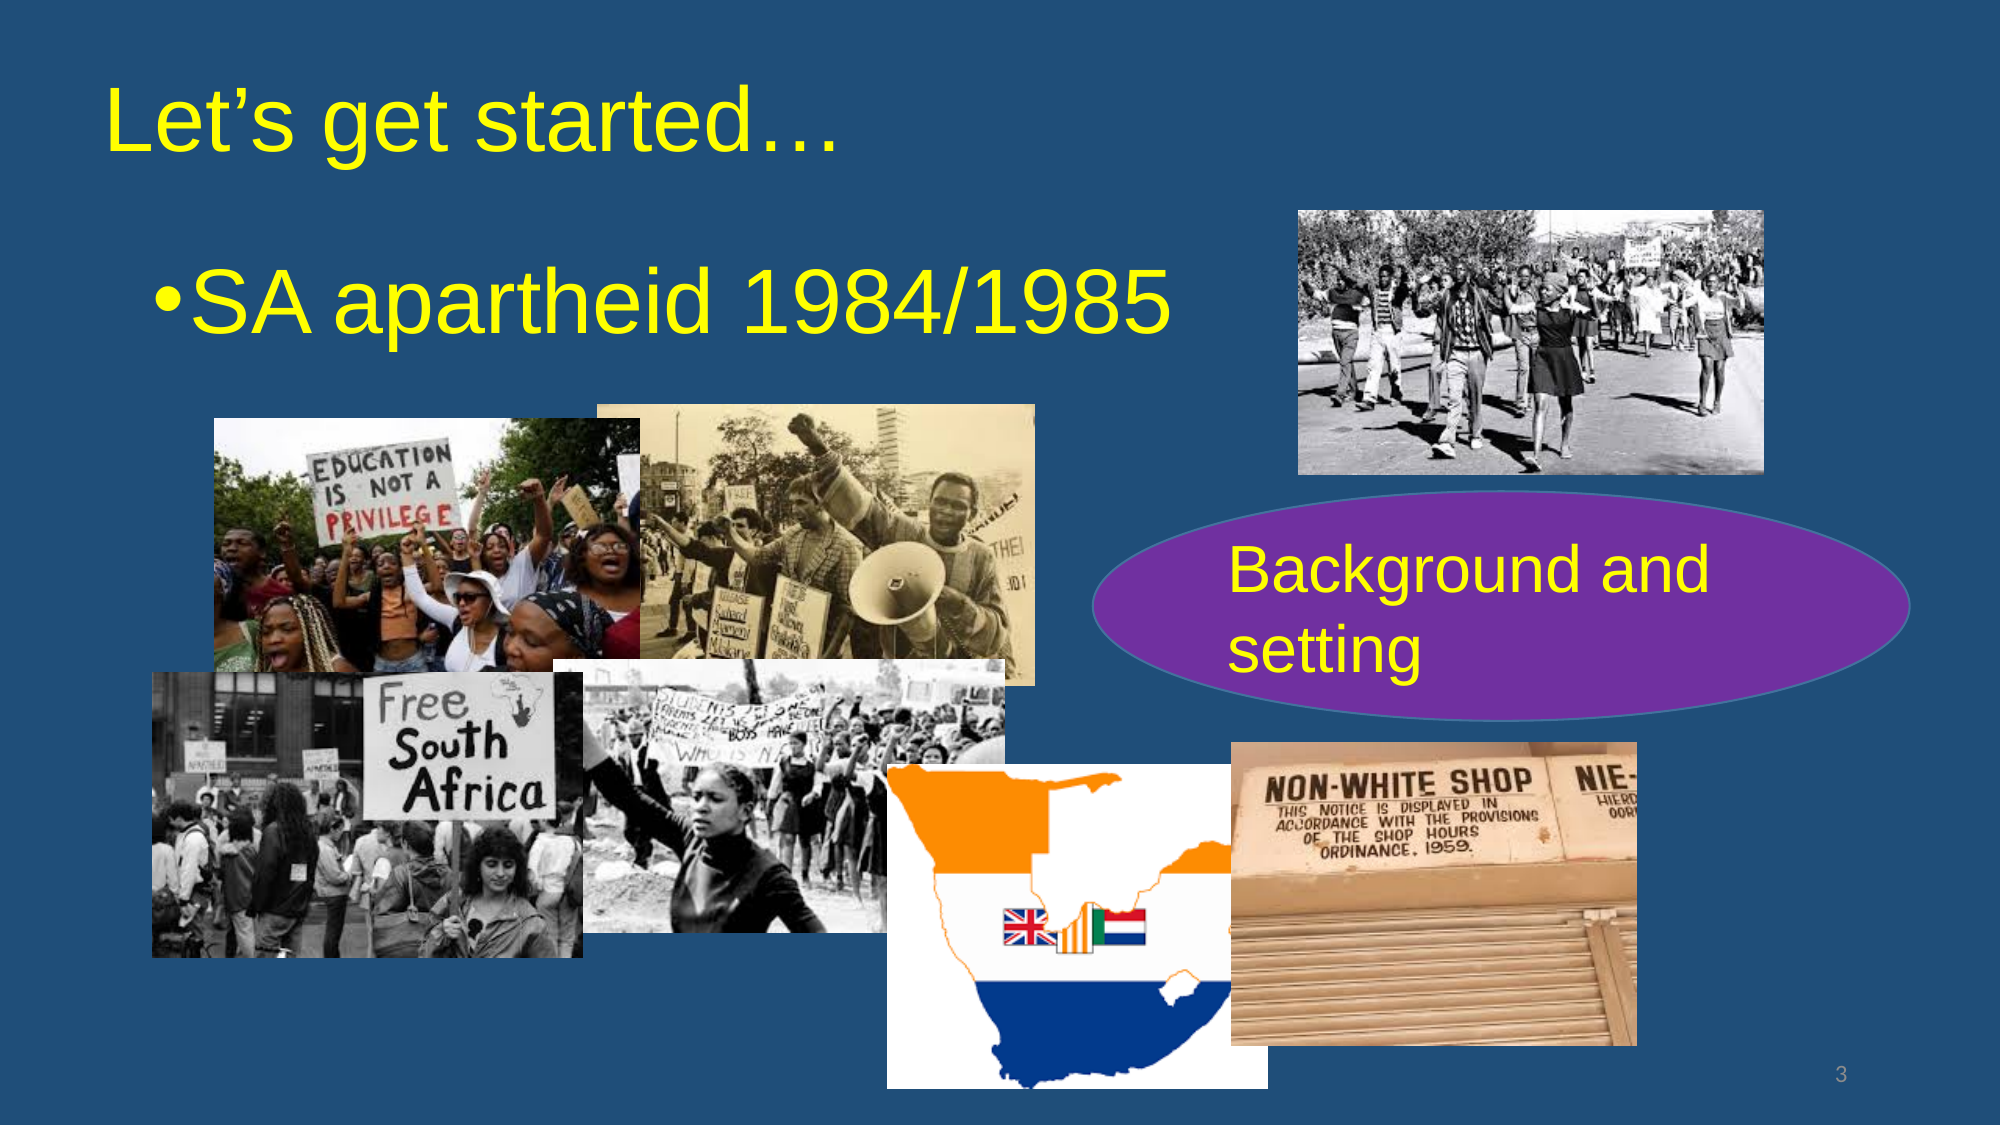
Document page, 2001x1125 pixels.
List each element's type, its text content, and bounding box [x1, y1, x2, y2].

list SA apartheid 1984/1985 [137, 246, 1863, 1017]
title Let’s get started… [88, 12, 1814, 231]
picture [152, 404, 1637, 1089]
picture [1298, 210, 1764, 475]
text_box Background and setting [1091, 490, 1911, 722]
slide_number 3 [1412, 1042, 1863, 1103]
